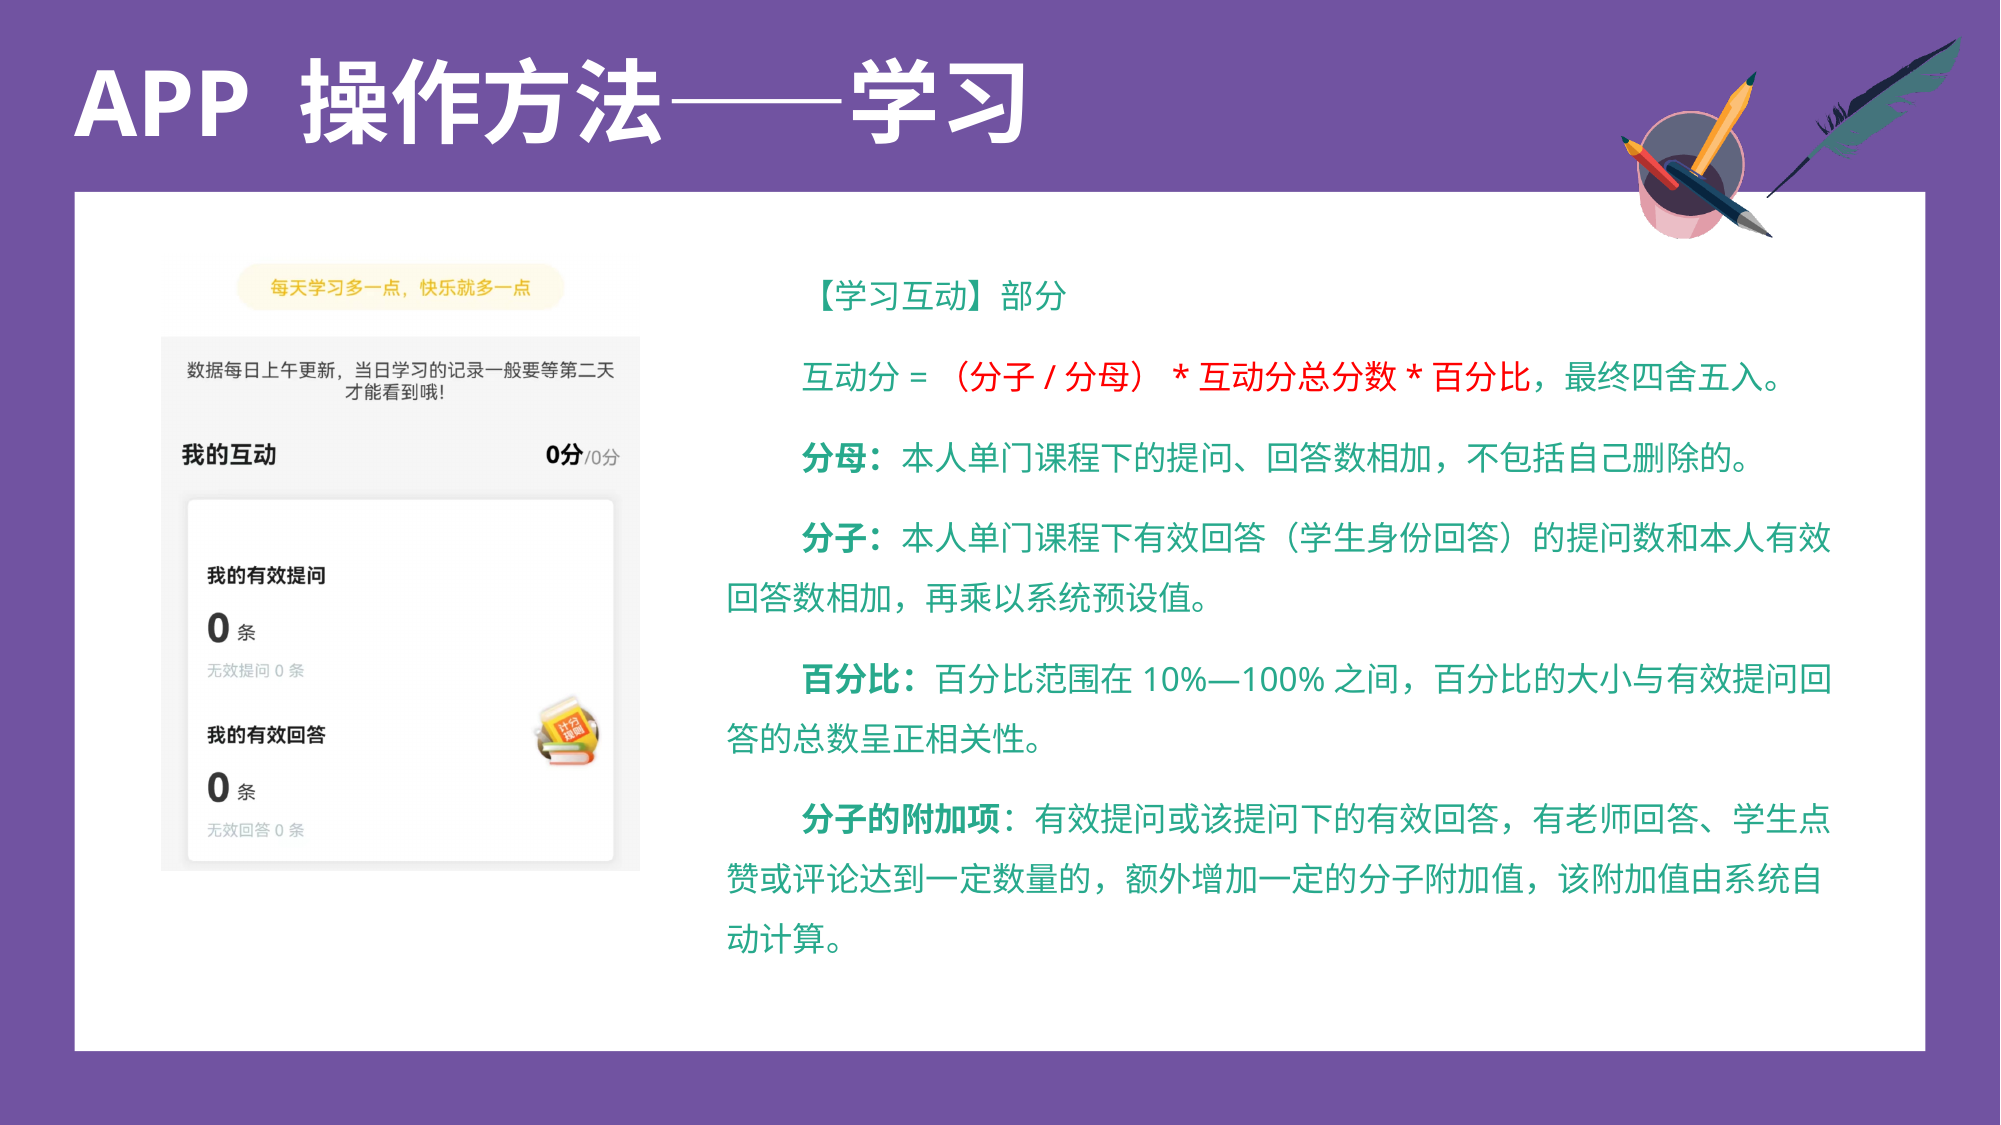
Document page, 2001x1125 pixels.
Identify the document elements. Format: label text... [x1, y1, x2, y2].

text_box APP 操作方法——学习 [59, 37, 1080, 163]
text_box [0, 0, 2000, 1125]
picture [1620, 35, 1962, 239]
text_box 【学习互动】部分 互动分=（分子/分母）*互动分总分数*百分比，最终四舍五入。 分母：本人单门课程下的提问、回答数相加，不包括自己删除的。 分子：本人单门课程下有效回答（学生身份回答）的提问数和本人有效回答数相加，再乘以系统预设值。 百分比：百分比范围在10%—100%之间，百分比的大小与有效提问回答的总数呈正相关性。 分子的附加项：有效提问或该提问下的有效回答，有老师回答、学生点赞或评论达到一定数量的，额外增加一定的分子附加值，该附加值由系统自动计算。 [711, 247, 1850, 966]
picture [161, 253, 640, 871]
text_box [73, 191, 1926, 1052]
